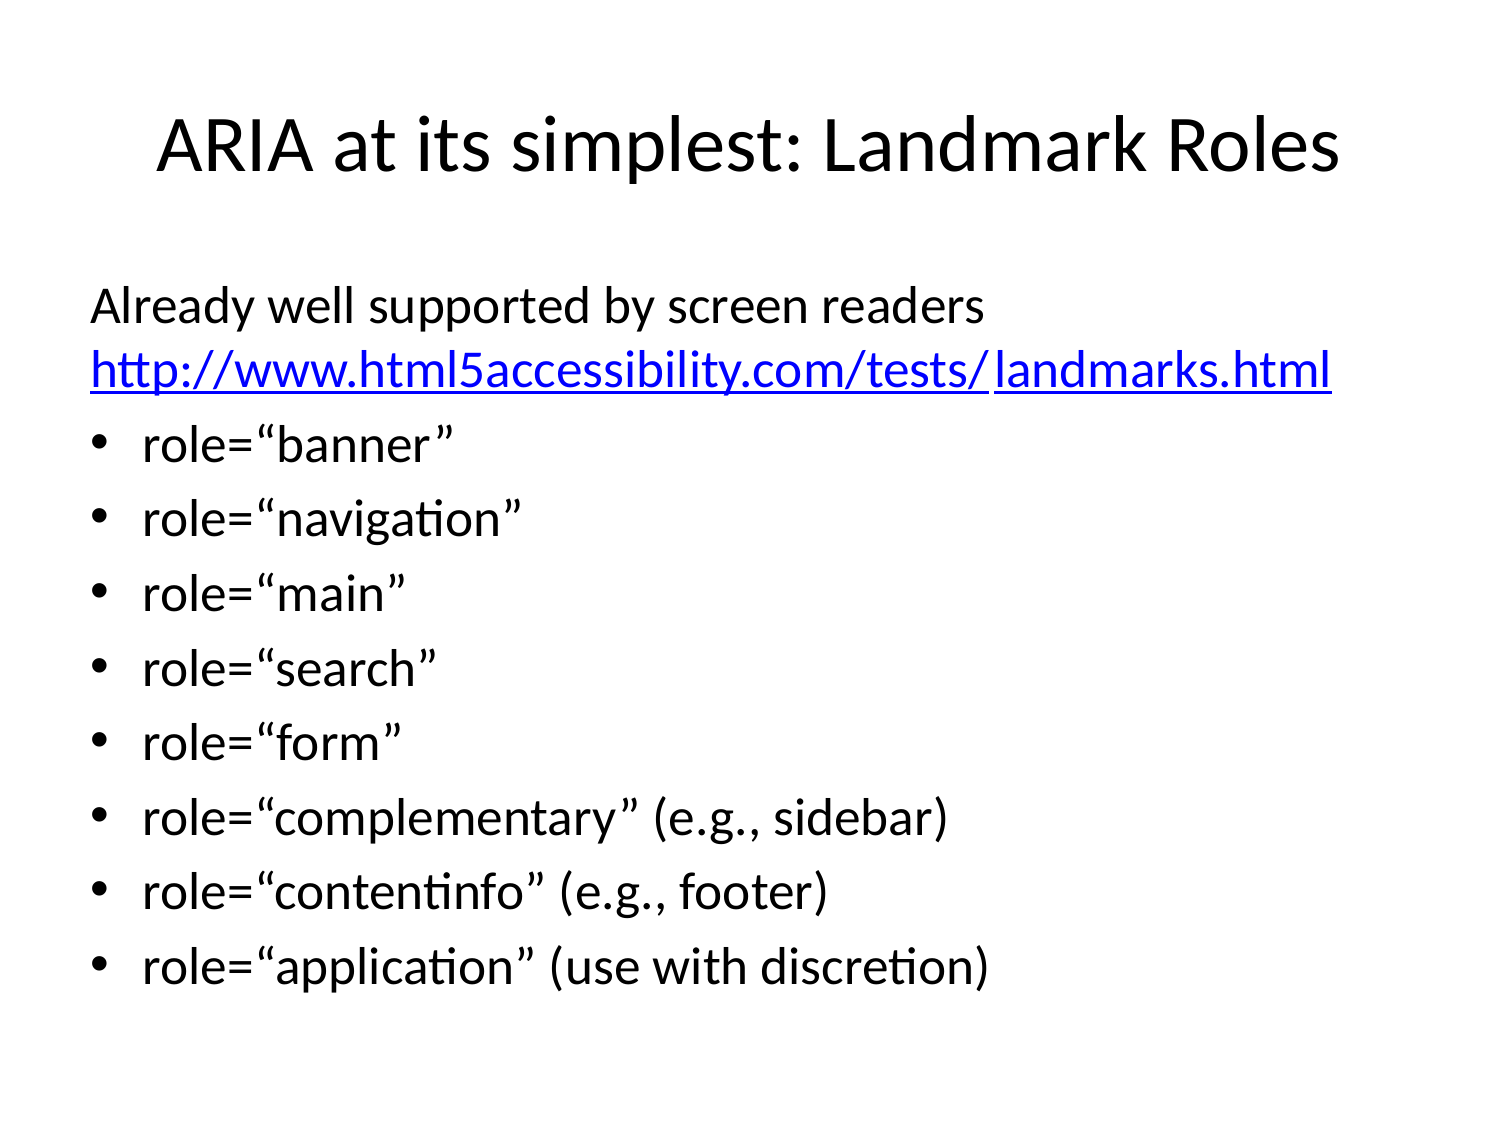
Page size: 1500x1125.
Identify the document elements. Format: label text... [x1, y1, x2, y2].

title ARIA at its simplest: Landmark Roles [75, 45, 1425, 233]
list Already well supported by screen readers http://www.html5accessibility.com/tests/landmarks.html role=“banner” role=“navigation” role=“main” role=“search” role=“form” role=“complementary” (e.g., sidebar) role=“contentinfo” (e.g., footer) role=“application” (use with discretion) [75, 262, 1425, 1005]
